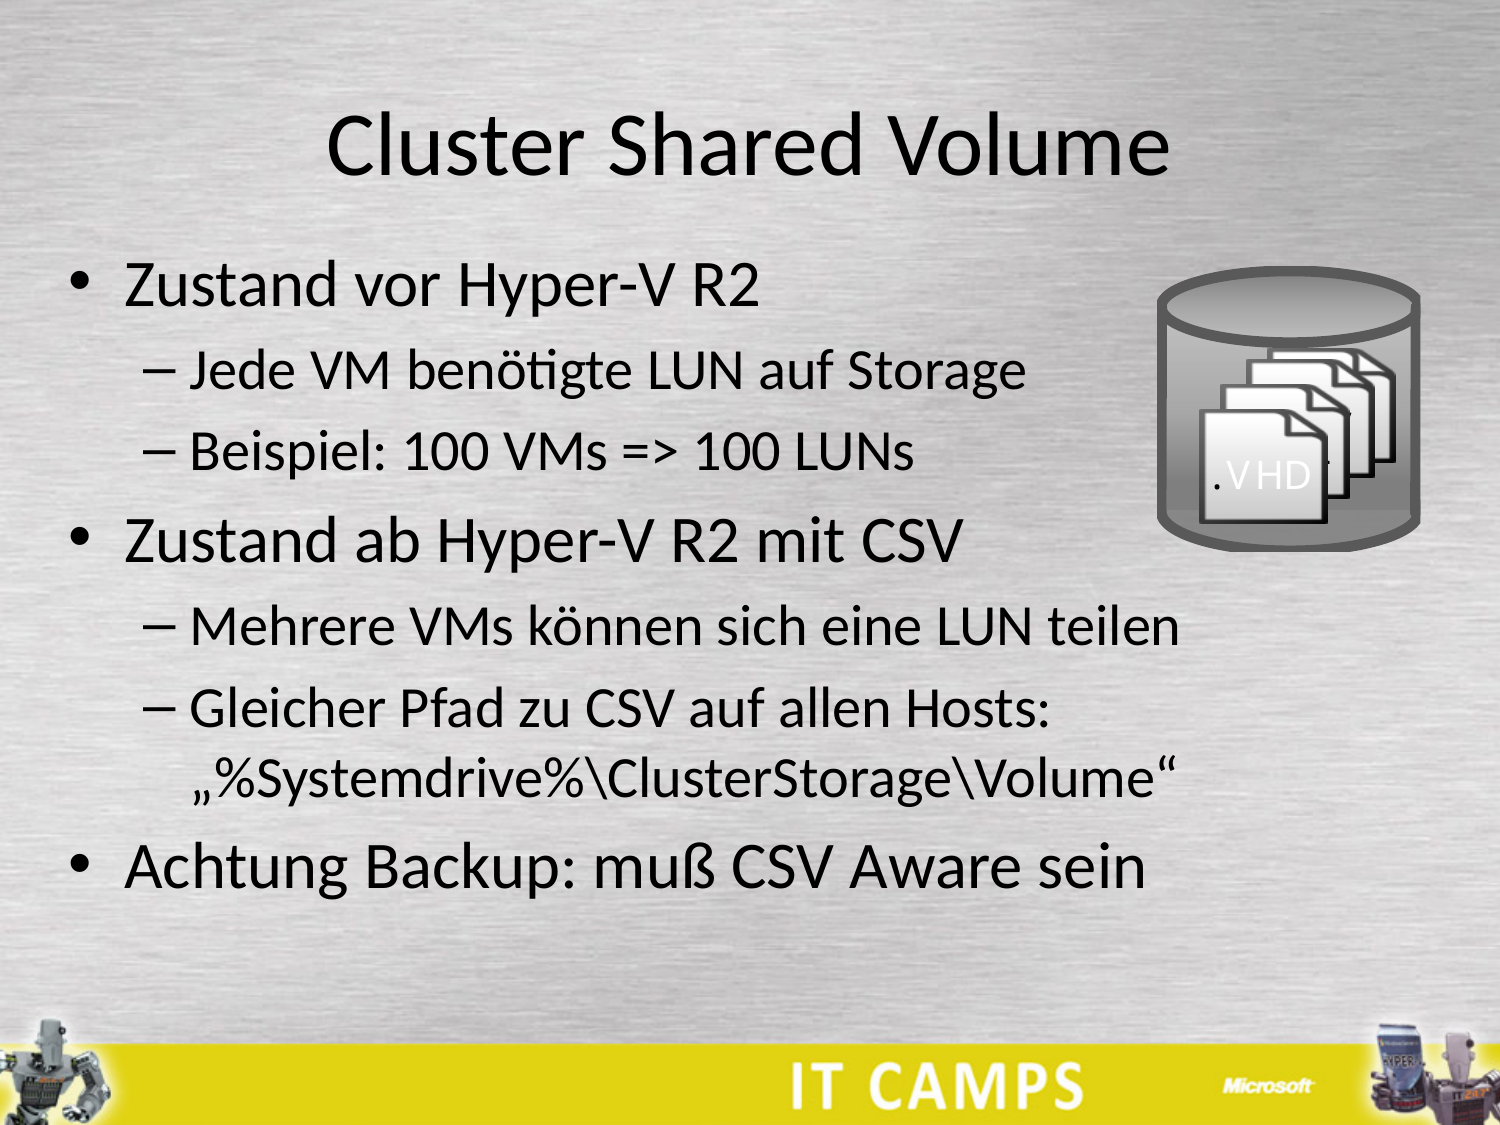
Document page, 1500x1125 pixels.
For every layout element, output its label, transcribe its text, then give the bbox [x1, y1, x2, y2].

picture [0, 0, 1500, 1125]
list Zustand vor Hyper-V R2 Jede VM benötigte LUN auf Storage Beispiel: 100 VMs => 100 LUNs Zustand ab Hyper-V R2 mit CSV Mehrere VMs können sich eine LUN teilen Gleicher Pfad zu CSV auf allen Hosts: „%Systemdrive%\ClusterStorage\Volume“ Achtung Backup: muß CSV Aware sein [53, 231, 1211, 1005]
title Cluster Shared Volume [75, 45, 1425, 233]
